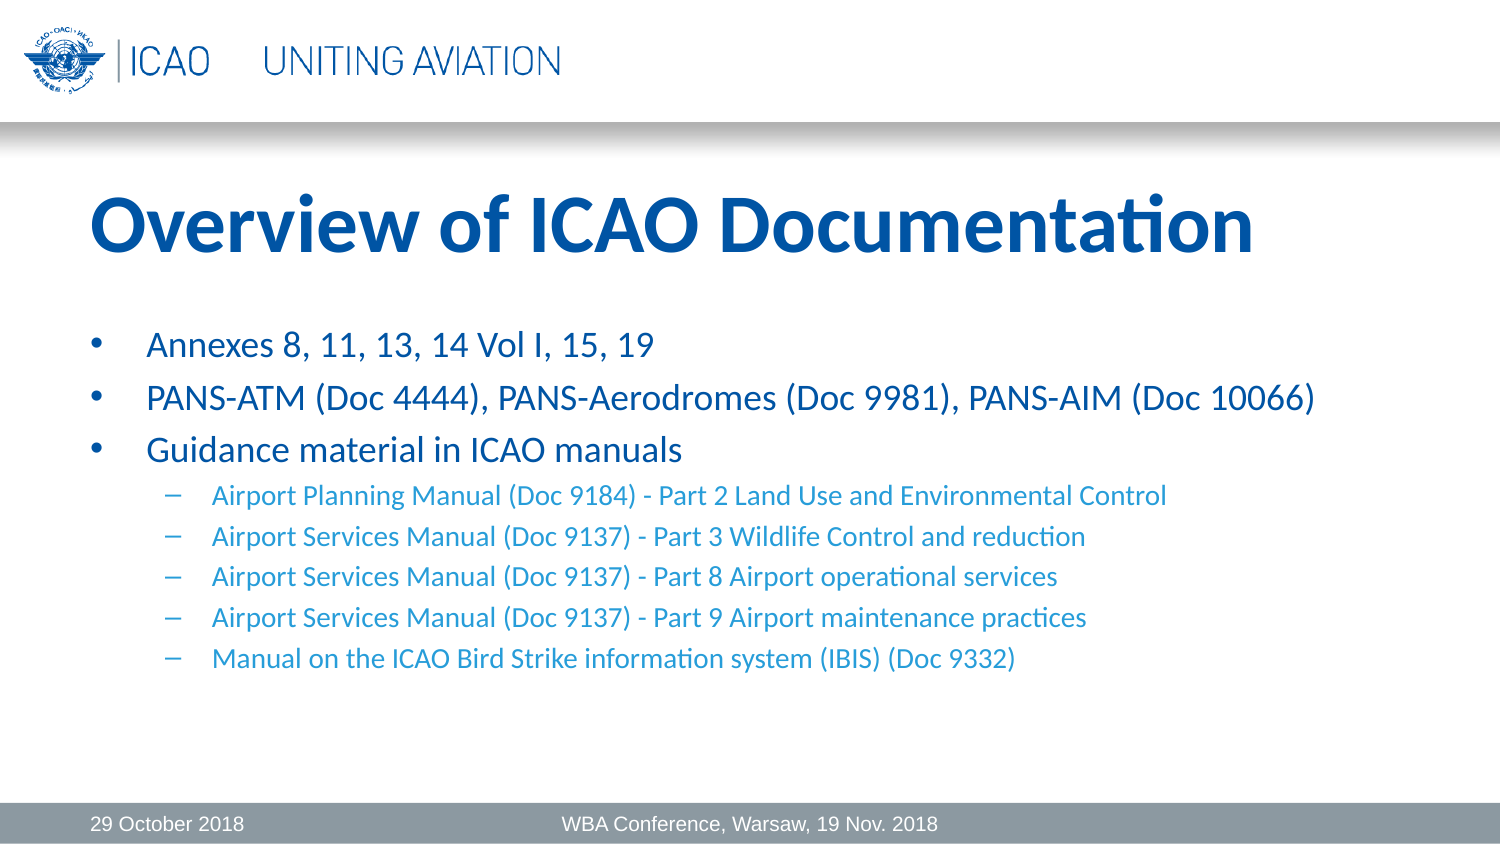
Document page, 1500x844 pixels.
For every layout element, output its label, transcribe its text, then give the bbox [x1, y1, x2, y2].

footer WBA Conference, Warsaw, 19 Nov. 2018 [512, 802, 988, 844]
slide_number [75, 802, 425, 844]
picture [0, 0, 1500, 161]
title Overview of ICAO Documentation [75, 161, 1425, 303]
list Annexes 8, 11, 13, 14 Vol I, 15, 19 PANS-ATM (Doc 4444), PANS-Aerodromes (Doc 9981), PANS-AIM (Doc 10066) Guidance material in ICAO manuals Airport Planning Manual (Doc 9184) - Part 2 Land Use and Environmental Control Airport Services Manual (Doc 9137) - Part 3 Wildlife Control and reduction Airport Services Manual (Doc 9137) - Part 8 Airport operational services Airport Services Manual (Doc 9137) - Part 9 Airport maintenance practices Manual on the ICAO Bird Strike information system (IBIS) (Doc 9332) [75, 312, 1425, 787]
